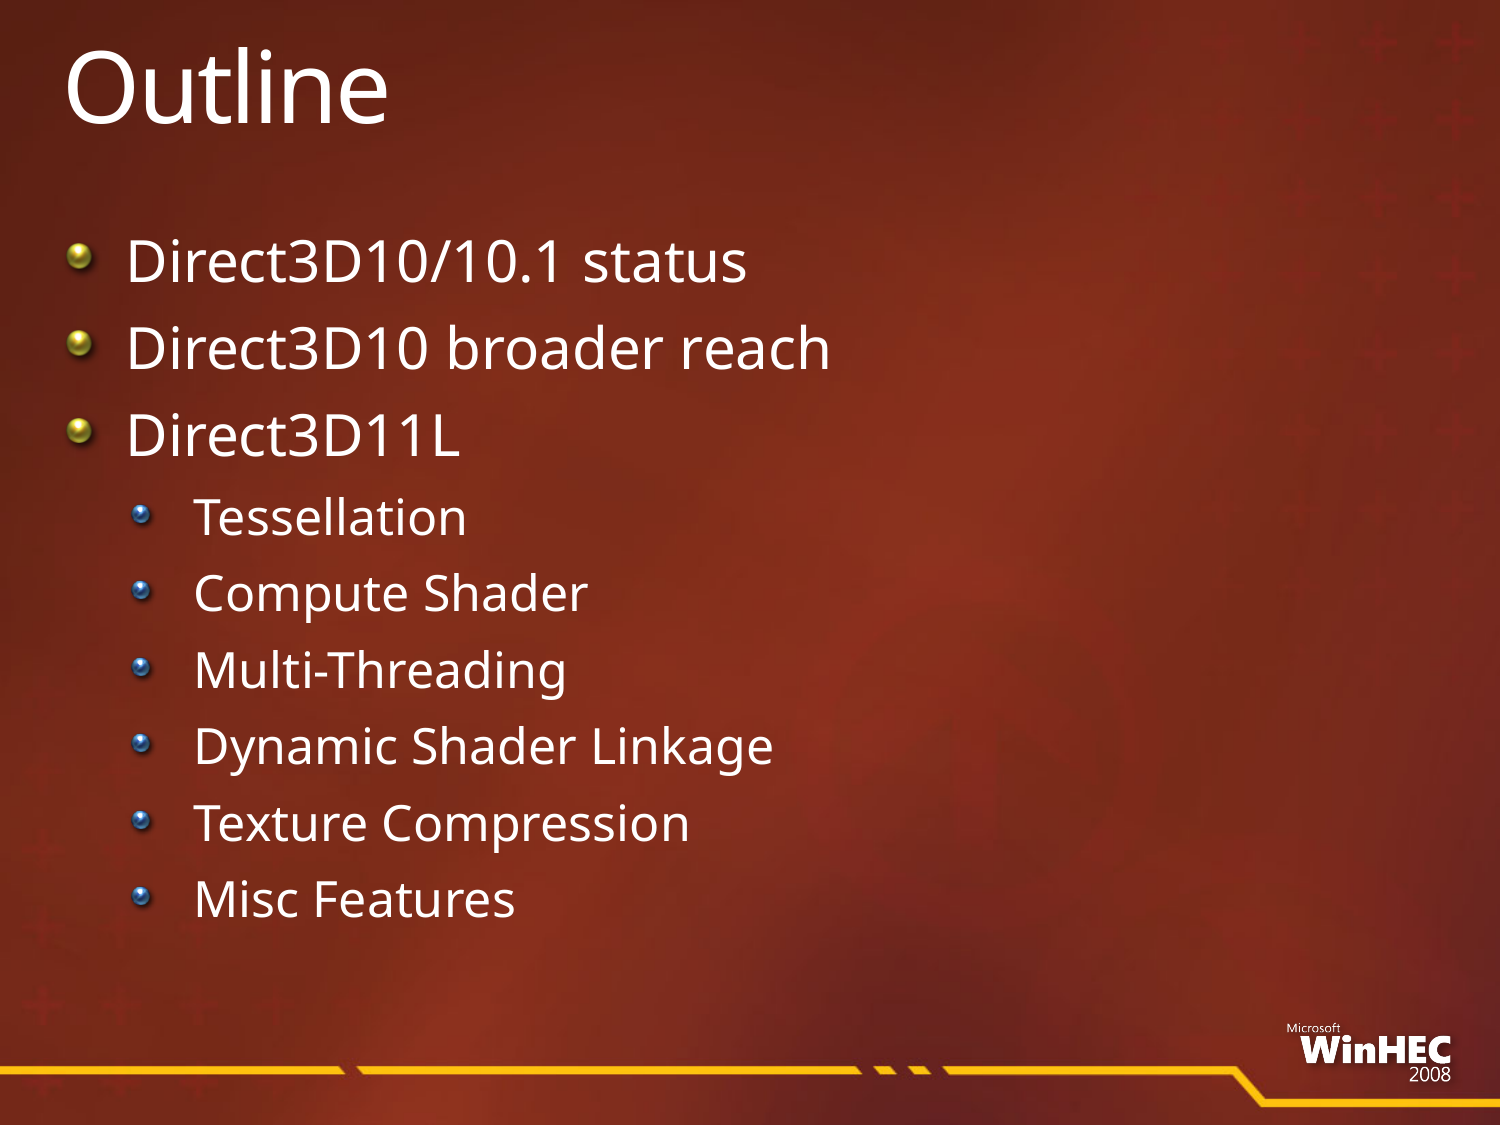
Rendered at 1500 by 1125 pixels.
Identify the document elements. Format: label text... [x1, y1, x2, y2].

list Direct3D10/10.1 status Direct3D10 broader reach Direct3D11L Tessellation Compute Shader Multi-Threading Dynamic Shader Linkage Texture Compression Misc Features [62, 231, 1438, 940]
title Outline [62, 37, 1438, 147]
picture [0, 0, 1500, 1125]
